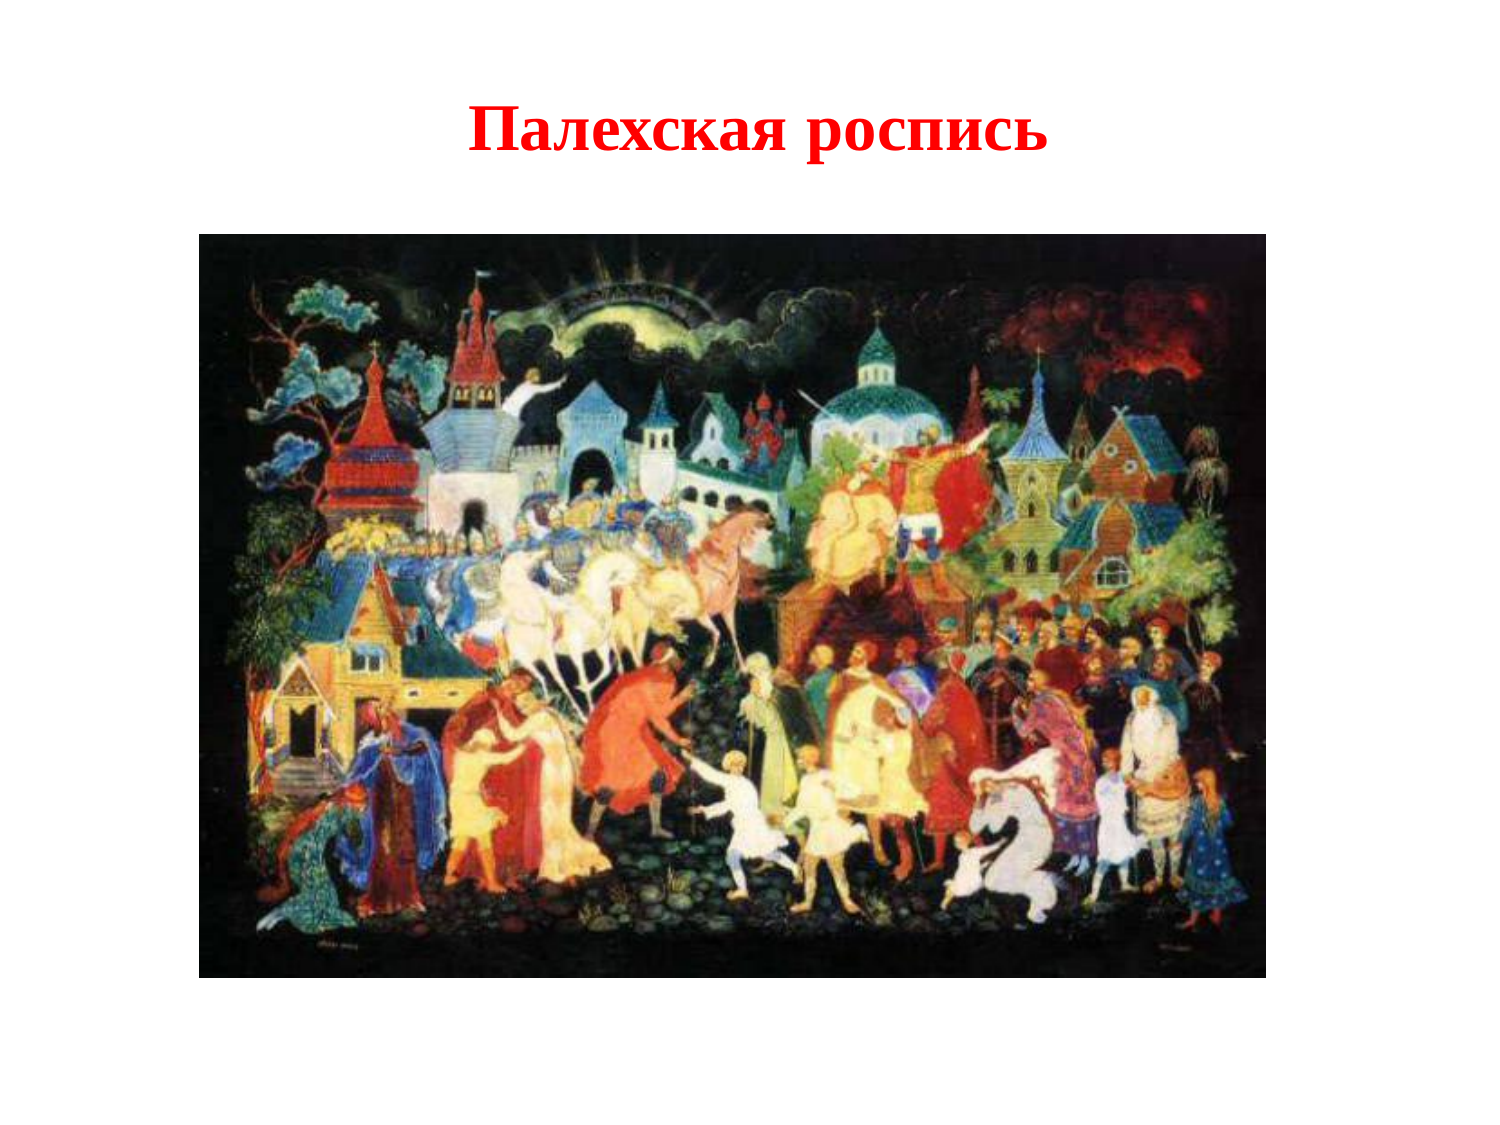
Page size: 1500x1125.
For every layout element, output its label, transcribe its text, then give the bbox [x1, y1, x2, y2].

title Палехская роспись [58, 46, 1459, 172]
picture [198, 234, 1266, 978]
